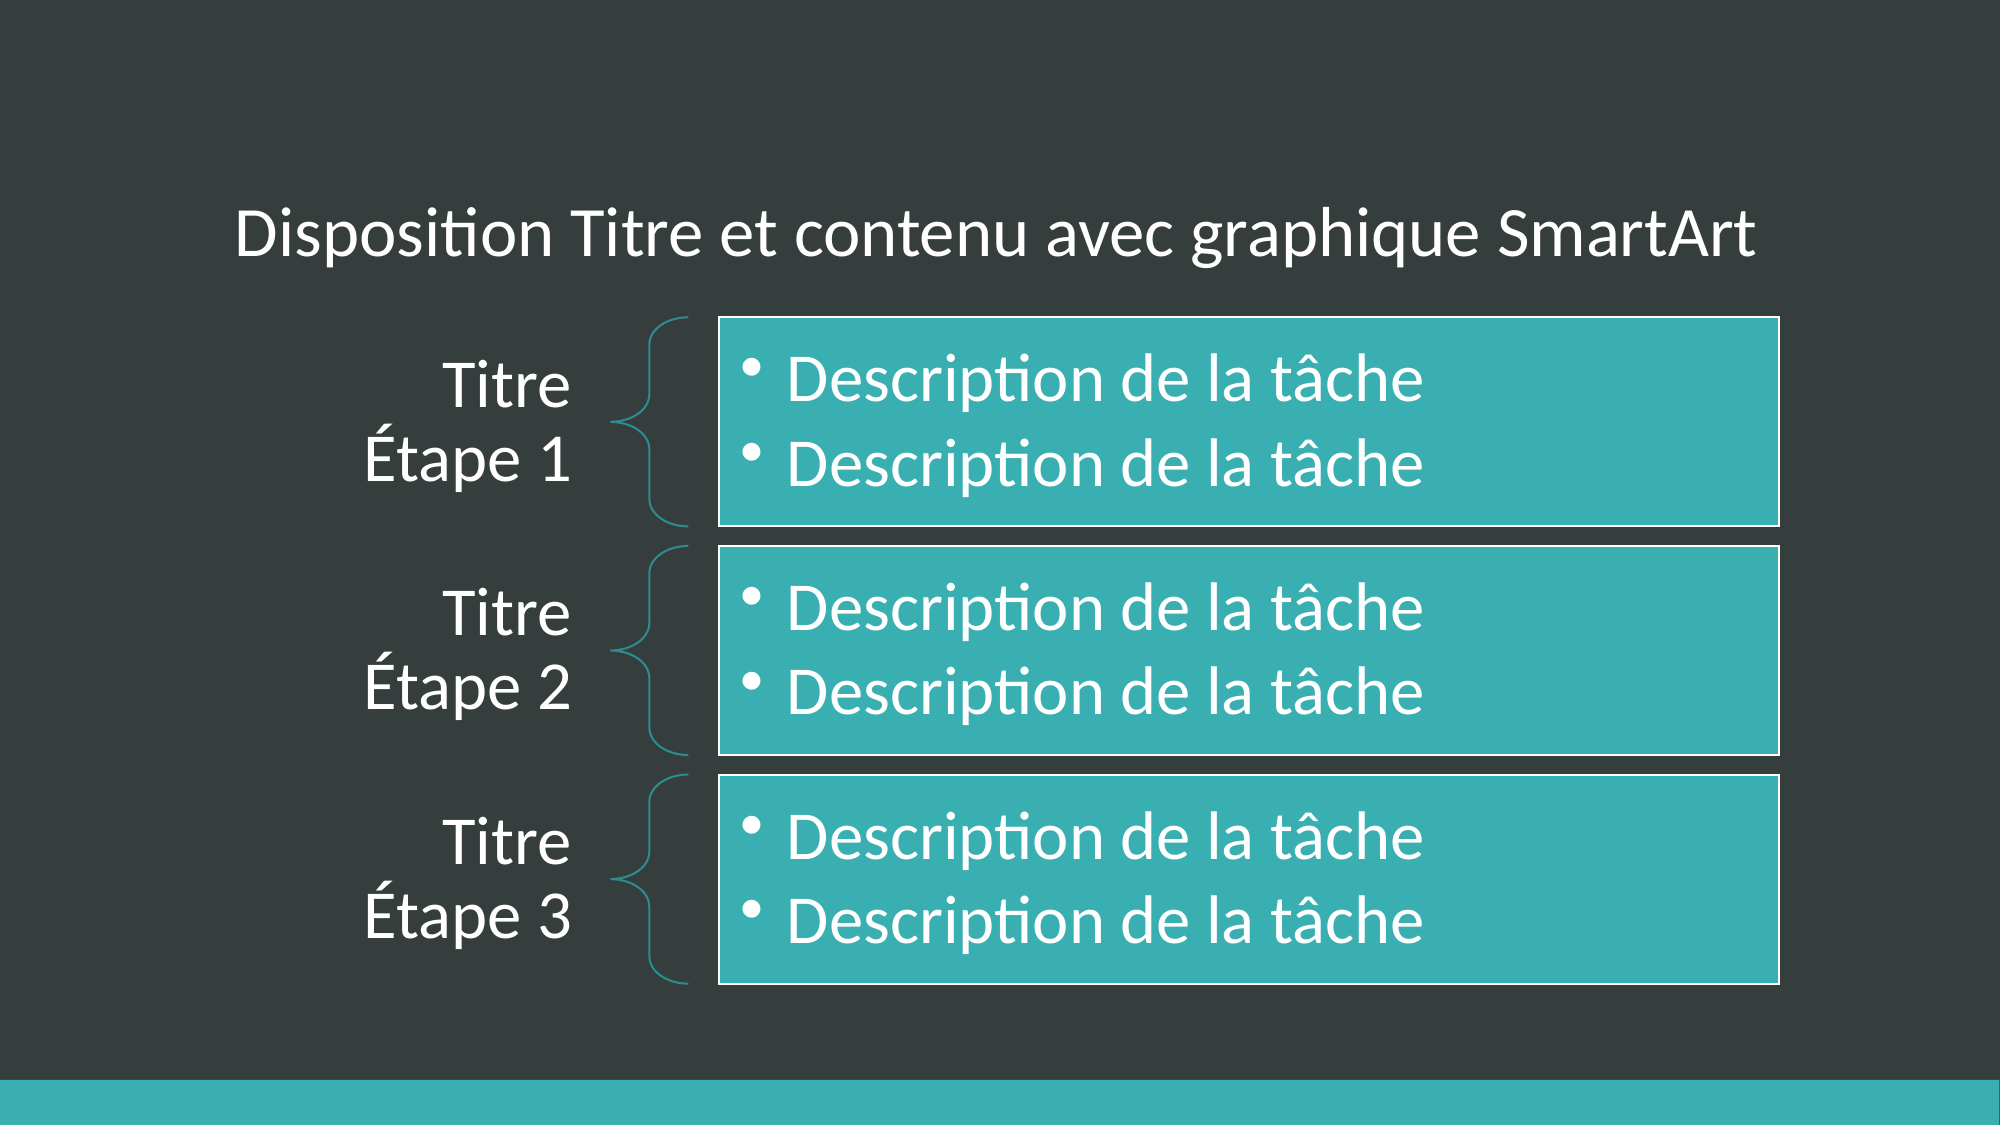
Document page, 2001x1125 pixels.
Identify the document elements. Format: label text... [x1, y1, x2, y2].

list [219, 311, 1780, 990]
title Disposition Titre et contenu avec graphique SmartArt [219, 76, 1780, 279]
